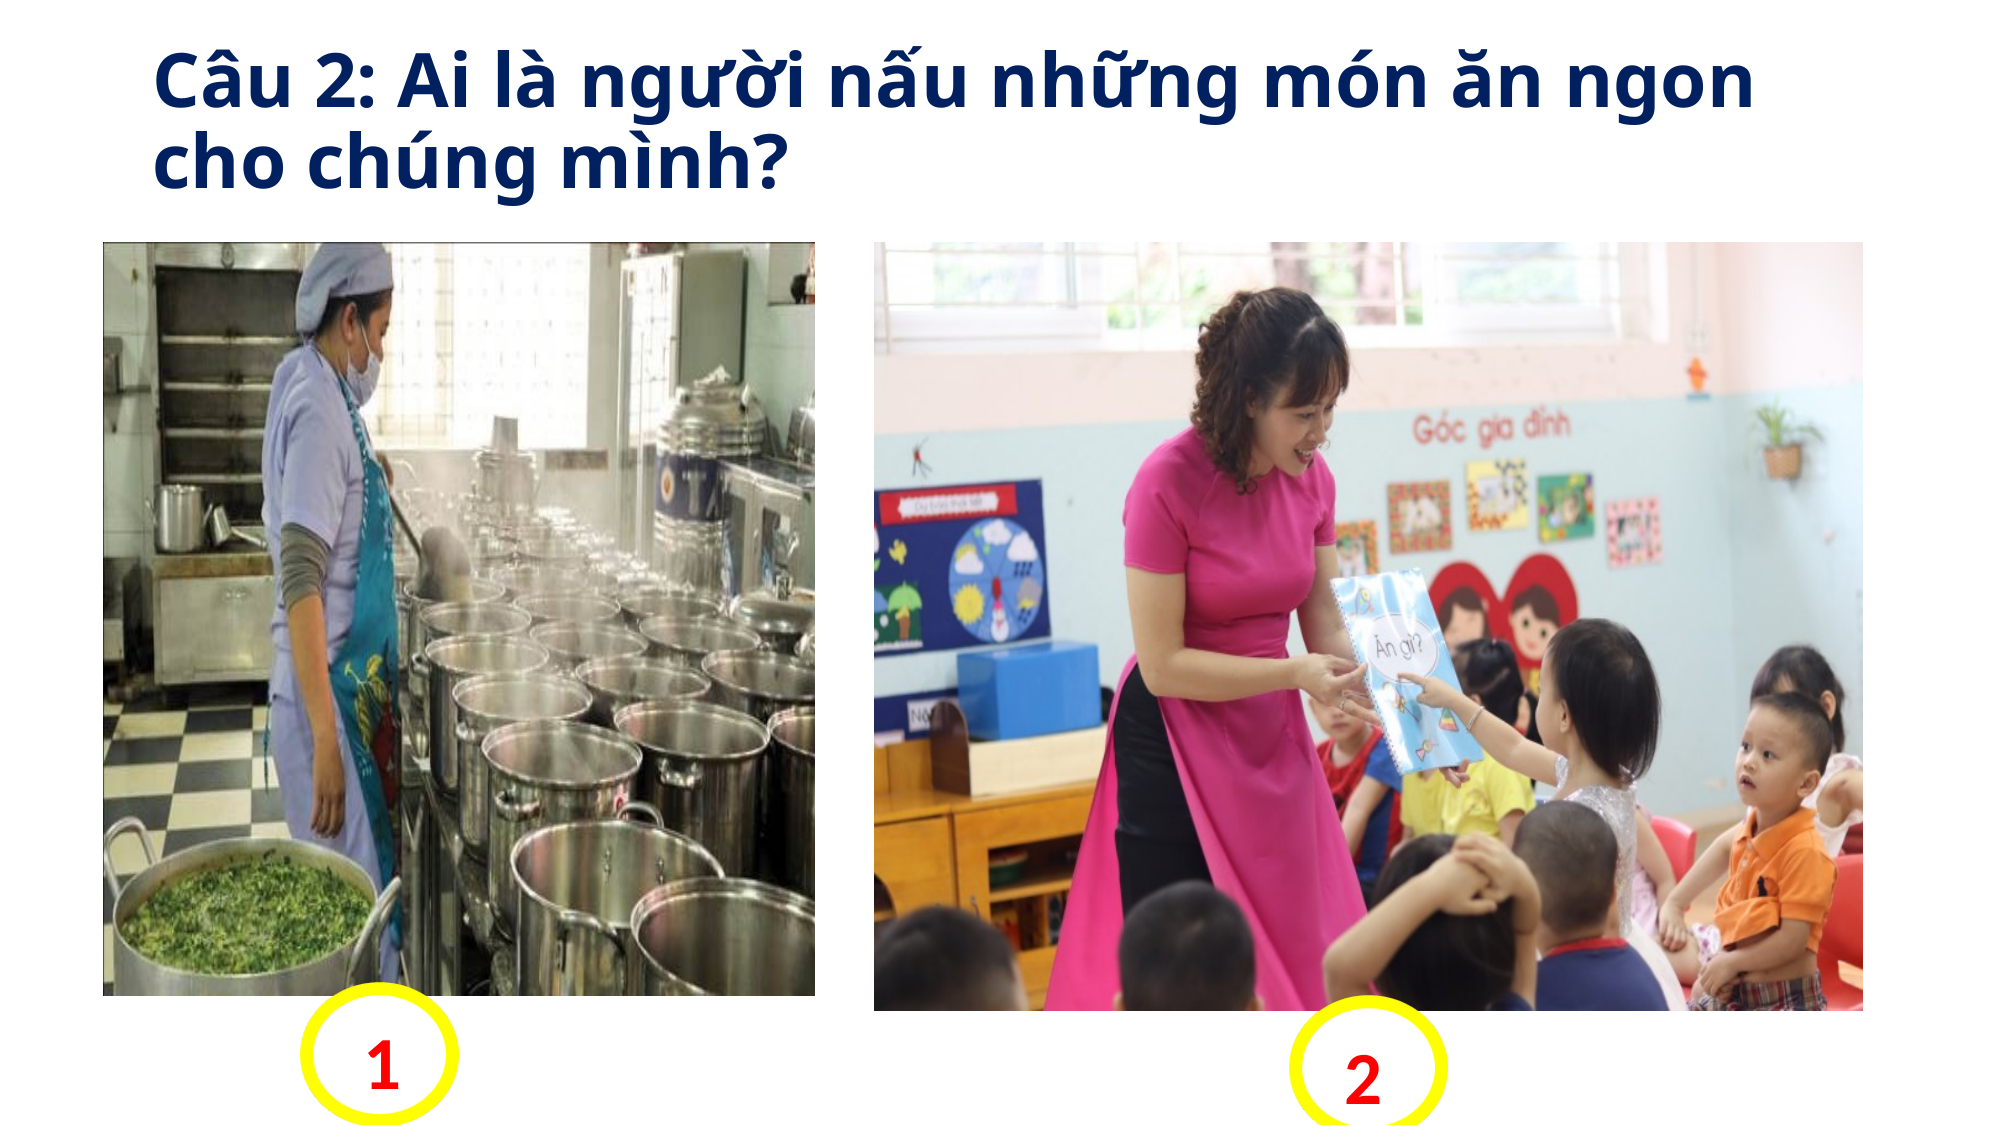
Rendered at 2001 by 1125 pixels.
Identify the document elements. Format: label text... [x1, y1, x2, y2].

picture [103, 242, 815, 1125]
title Câu 2: Ai là người nấu những món ăn ngon cho chúng mình? [137, 59, 1863, 278]
picture [1289, 995, 1448, 1125]
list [874, 242, 1863, 1011]
